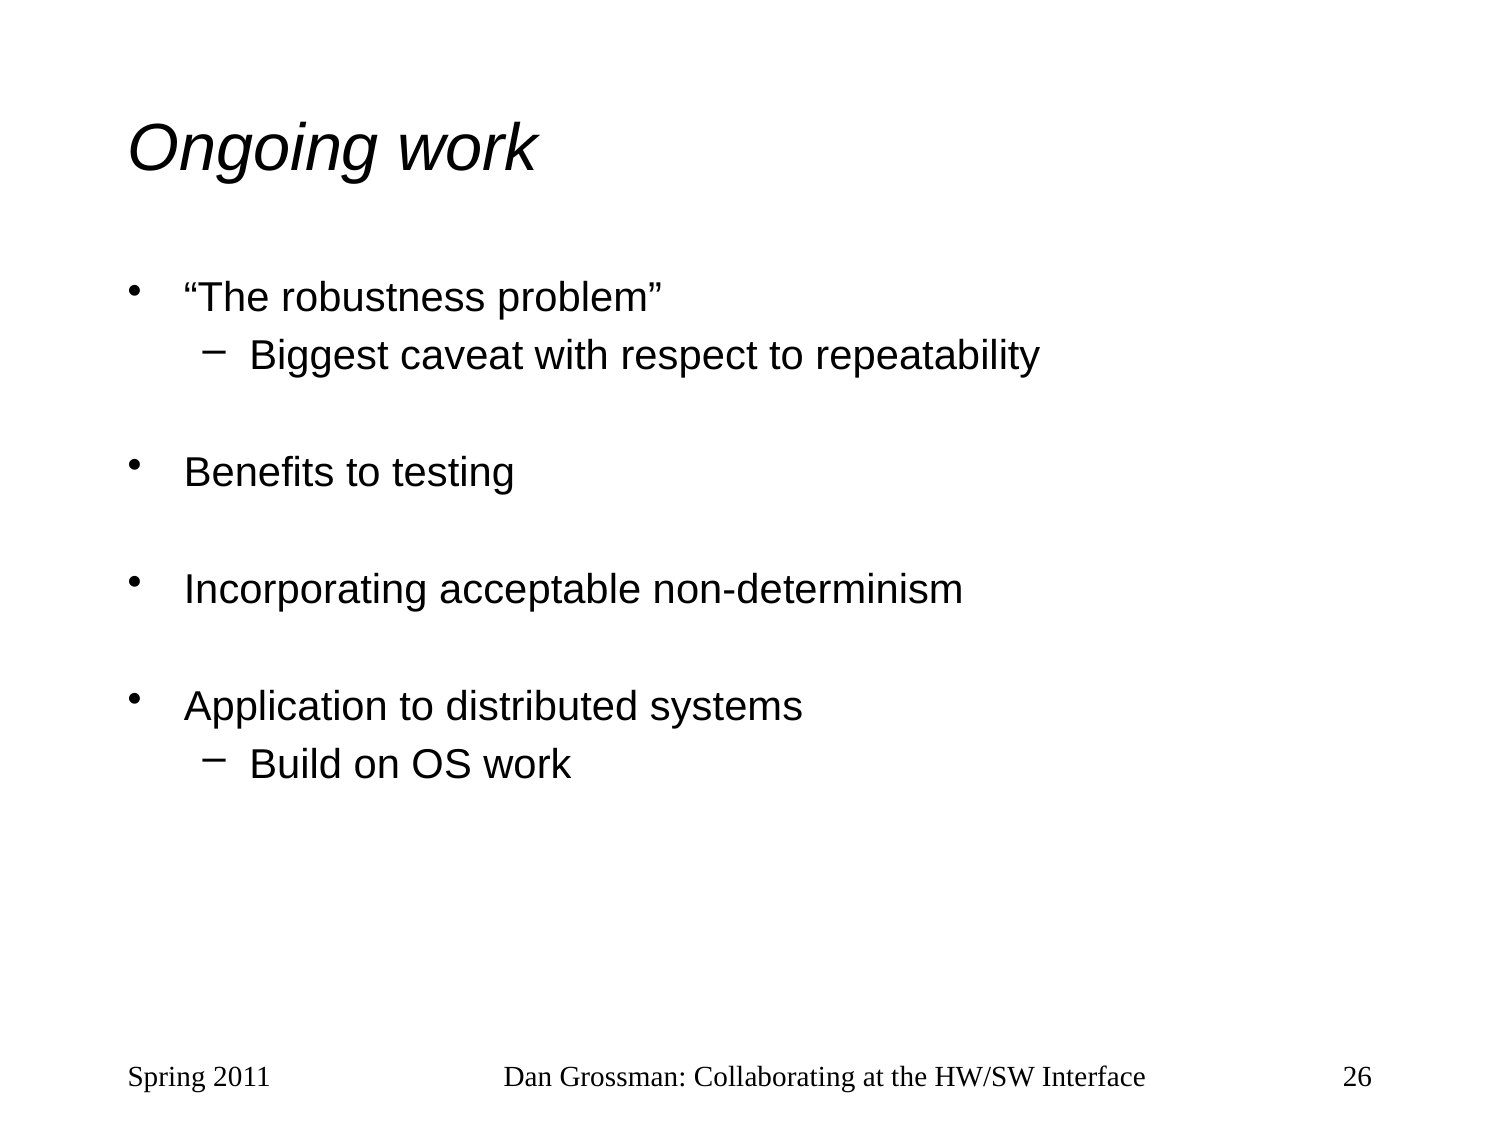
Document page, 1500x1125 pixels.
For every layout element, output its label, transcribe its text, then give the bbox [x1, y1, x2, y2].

list “The robustness problem” Biggest caveat with respect to repeatability Benefits to testing Incorporating acceptable non-determinism Application to distributed systems Build on OS work [112, 262, 1388, 1001]
footer Dan Grossman: Collaborating at the HW/SW Interface [474, 1049, 1176, 1125]
title Ongoing work [112, 49, 1388, 238]
slide_number Spring 2011 [112, 1049, 426, 1125]
slide_number 26 [1176, 1049, 1388, 1125]
